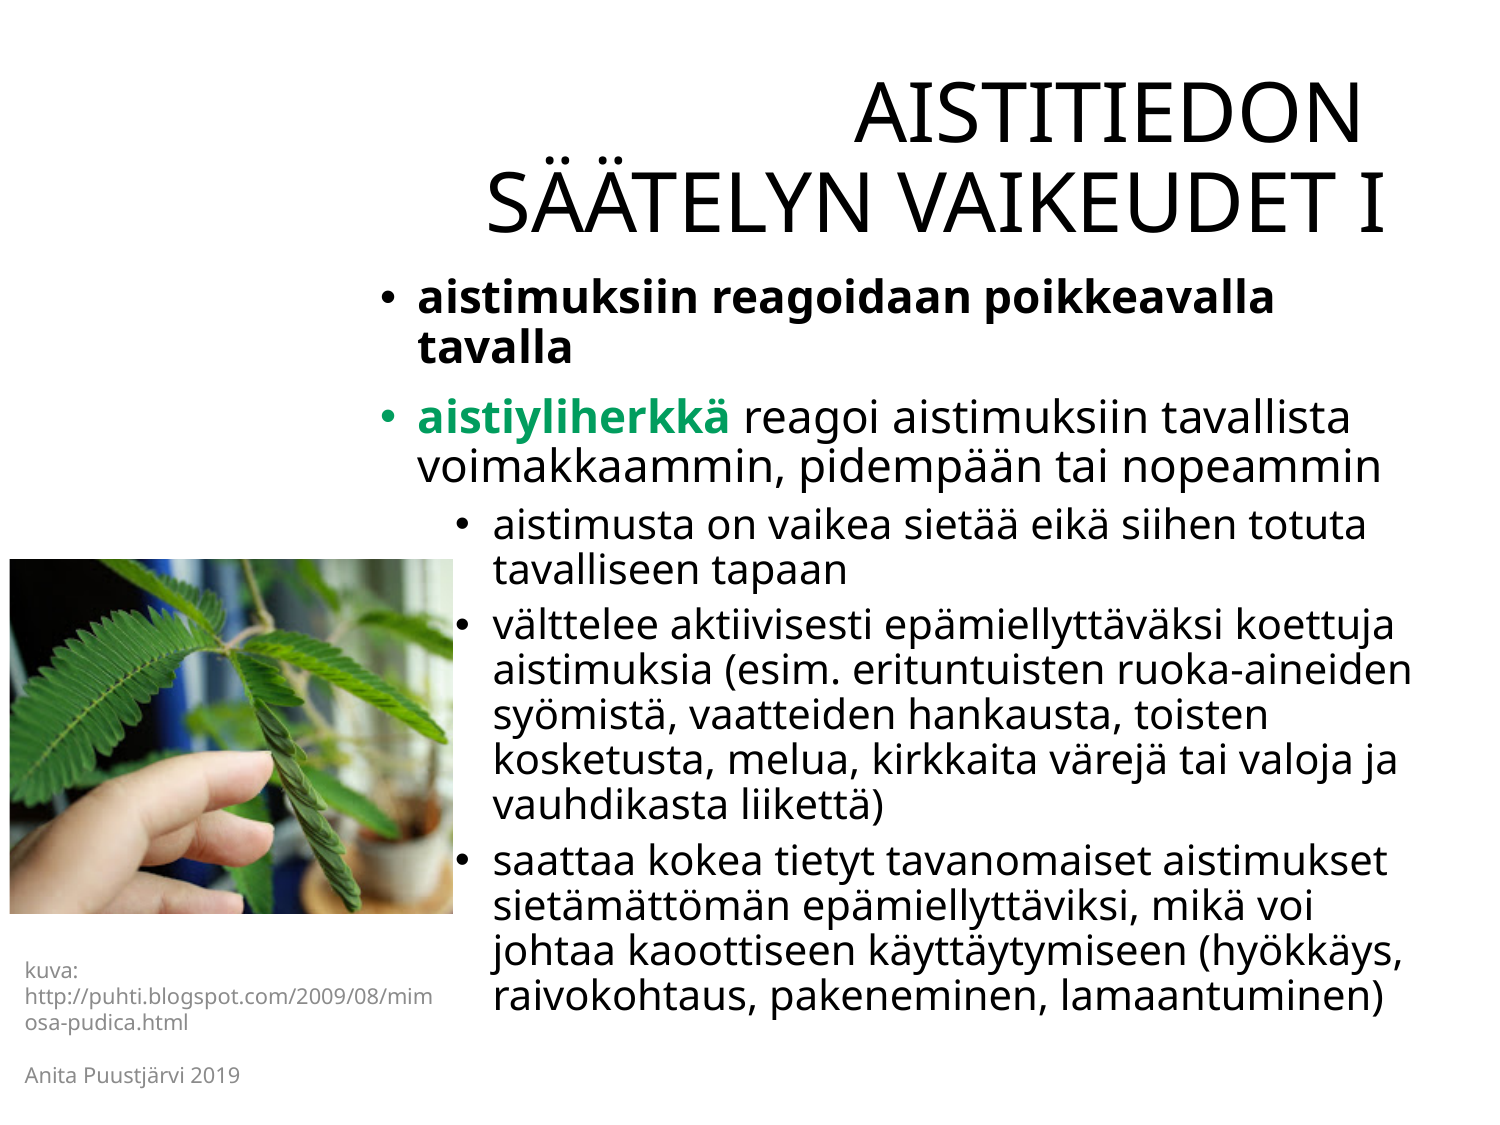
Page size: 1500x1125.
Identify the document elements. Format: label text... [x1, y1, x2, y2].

picture [9, 559, 453, 914]
list aistimuksiin reagoidaan poikkeavalla tavalla aistiyliherkkä reagoi aistimuksiin tavallista voimakkaammin, pidempään tai nopeammin aistimusta on vaikea sietää eikä siihen totuta tavalliseen tapaan välttelee aktiivisesti epämiellyttäväksi koettuja aistimuksia (esim. erituntuisten ruoka-aineiden syömistä, vaatteiden hankausta, toisten kosketusta, melua, kirkkaita värejä tai valoja ja vauhdikasta liikettä) saattaa kokea tietyt tavanomaiset aistimukset sietämättömän epämiellyttäviksi, mikä voi johtaa kaoottiseen käyttäytymiseen (hyökkäys, raivokohtaus, pakeneminen, lamaantuminen) [364, 266, 1441, 1089]
footer kuva: http://puhti.blogspot.com/2009/08/mimosa-pudica.html Anita Puustjärvi 2019 [9, 951, 453, 1093]
title aistitiedon säätelyn vaikeudet I [356, 54, 1403, 267]
